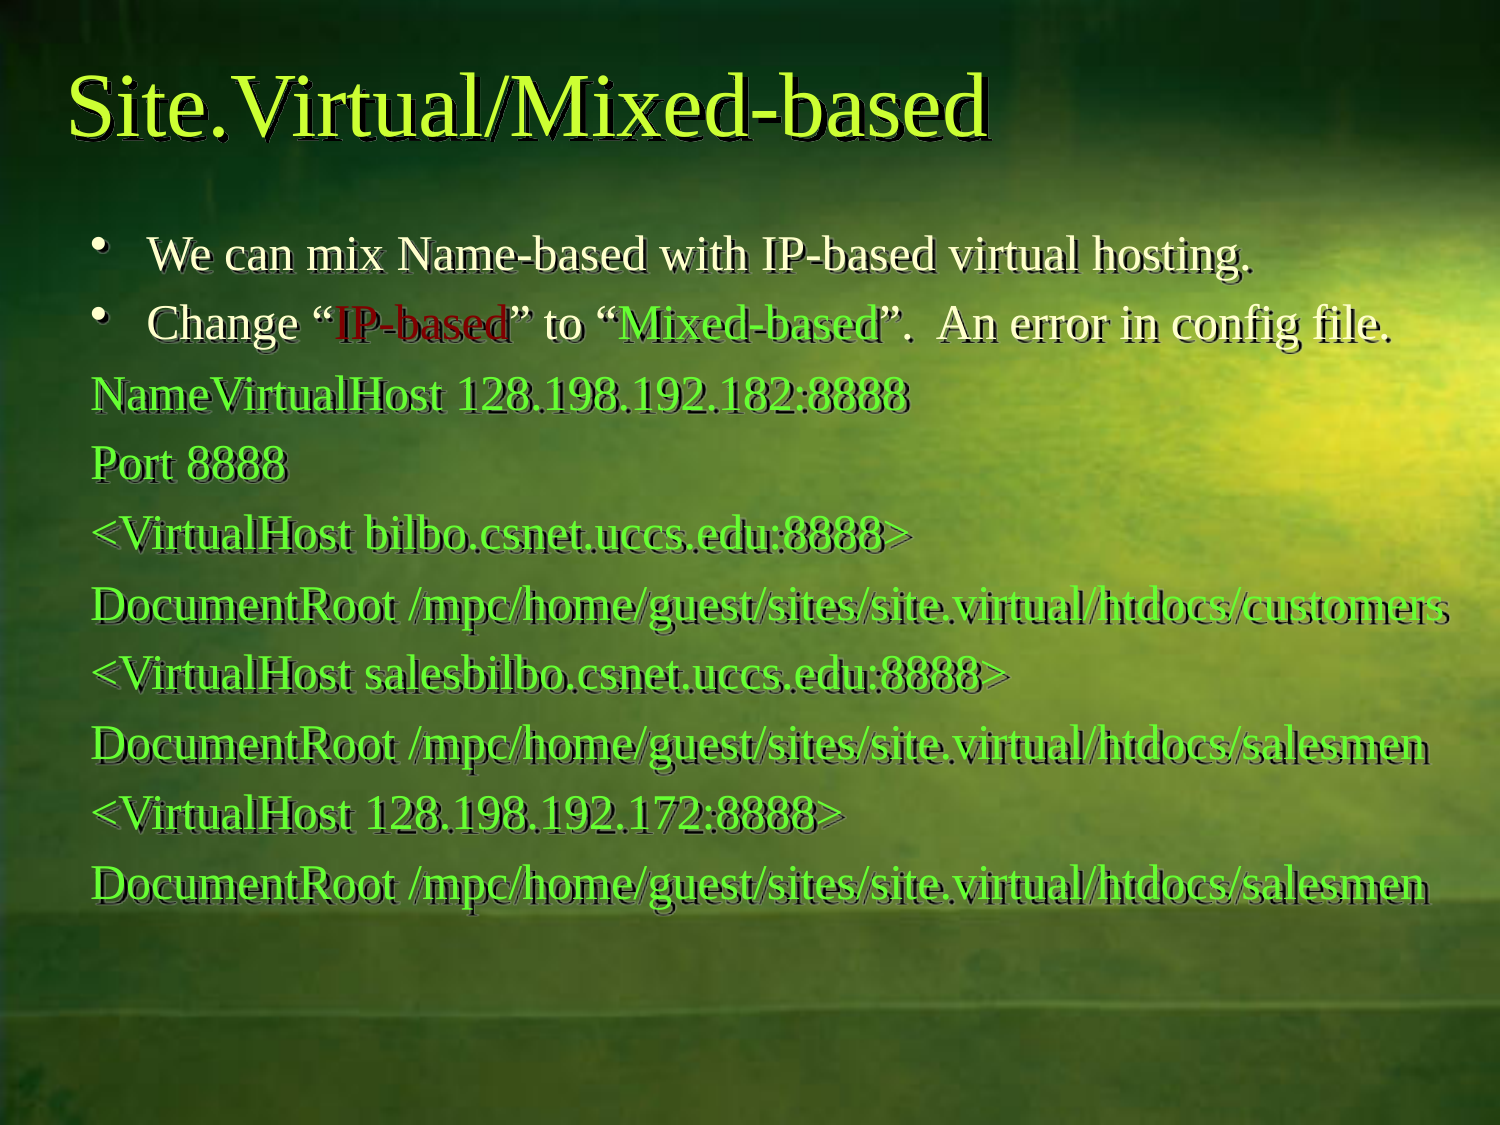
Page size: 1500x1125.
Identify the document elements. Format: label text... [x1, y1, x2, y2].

title Site.Virtual/Mixed-based [50, 0, 1500, 213]
list We can mix Name-based with IP-based virtual hosting. Change “IP-based” to “Mixed-based”. An error in config file. NameVirtualHost 128.198.192.182:8888 Port 8888 <VirtualHost bilbo.csnet.uccs.edu:8888> DocumentRoot /mpc/home/guest/sites/site.virtual/htdocs/customers <VirtualHost salesbilbo.csnet.uccs.edu:8888> DocumentRoot /mpc/home/guest/sites/site.virtual/htdocs/salesmen <VirtualHost 128.198.192.172:8888> DocumentRoot /mpc/home/guest/sites/site.virtual/htdocs/salesmen [75, 212, 1463, 1100]
picture [0, 0, 1500, 1125]
